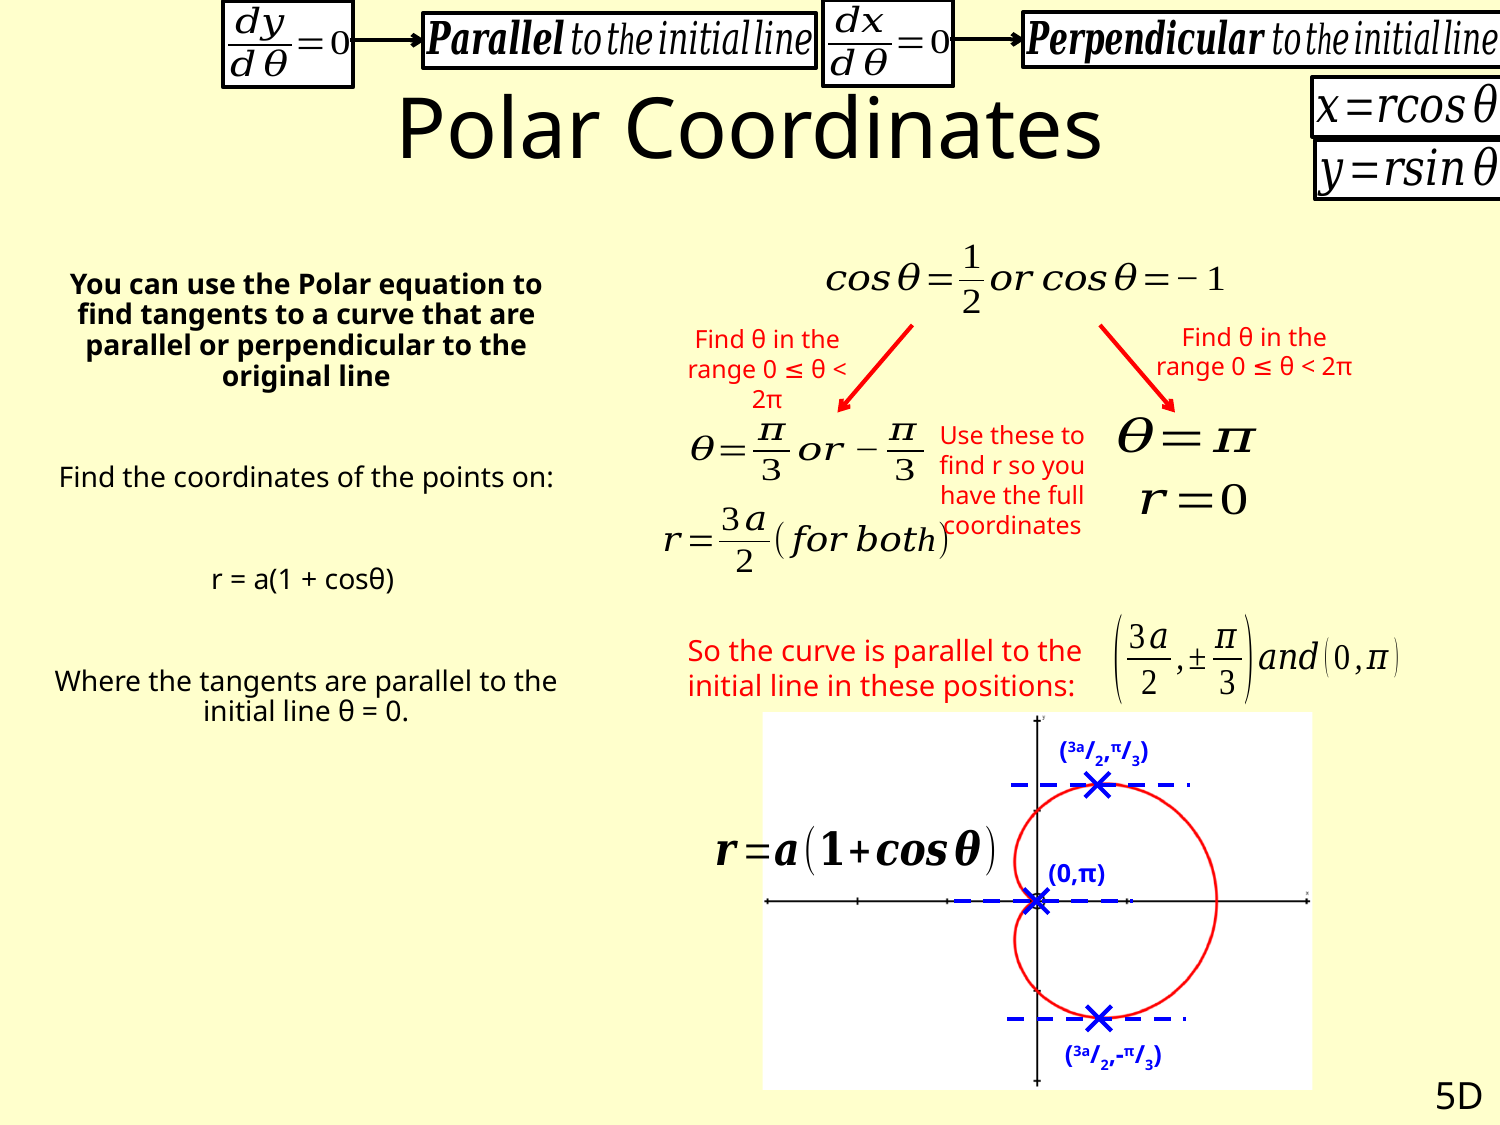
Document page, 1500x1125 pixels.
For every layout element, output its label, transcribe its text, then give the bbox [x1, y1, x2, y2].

picture [762, 712, 1313, 1090]
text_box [1023, 902, 1049, 914]
list You can use the Polar equation to find tangents to a curve that are parallel or perpendicular to the original line Find the coordinates of the points on: r = a(1 + cosθ) Where the tangents are parallel to the initial line θ = 0. [24, 262, 588, 737]
text_box Use these to find r so you have the full coordinates [912, 412, 1113, 547]
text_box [1084, 785, 1110, 798]
text_box 5D [1420, 1064, 1499, 1125]
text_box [1084, 772, 1110, 784]
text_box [1023, 888, 1049, 901]
title Polar Coordinates [103, 49, 1397, 213]
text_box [837, 324, 913, 413]
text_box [1086, 1005, 1112, 1031]
text_box Find θ in the range 0 ≤ θ < 2π [660, 316, 875, 421]
text_box Find θ in the range 0 ≤ θ < 2π [1139, 313, 1370, 389]
text_box So the curve is parallel to the initial line in these positions: [672, 624, 1125, 710]
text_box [1099, 324, 1175, 413]
